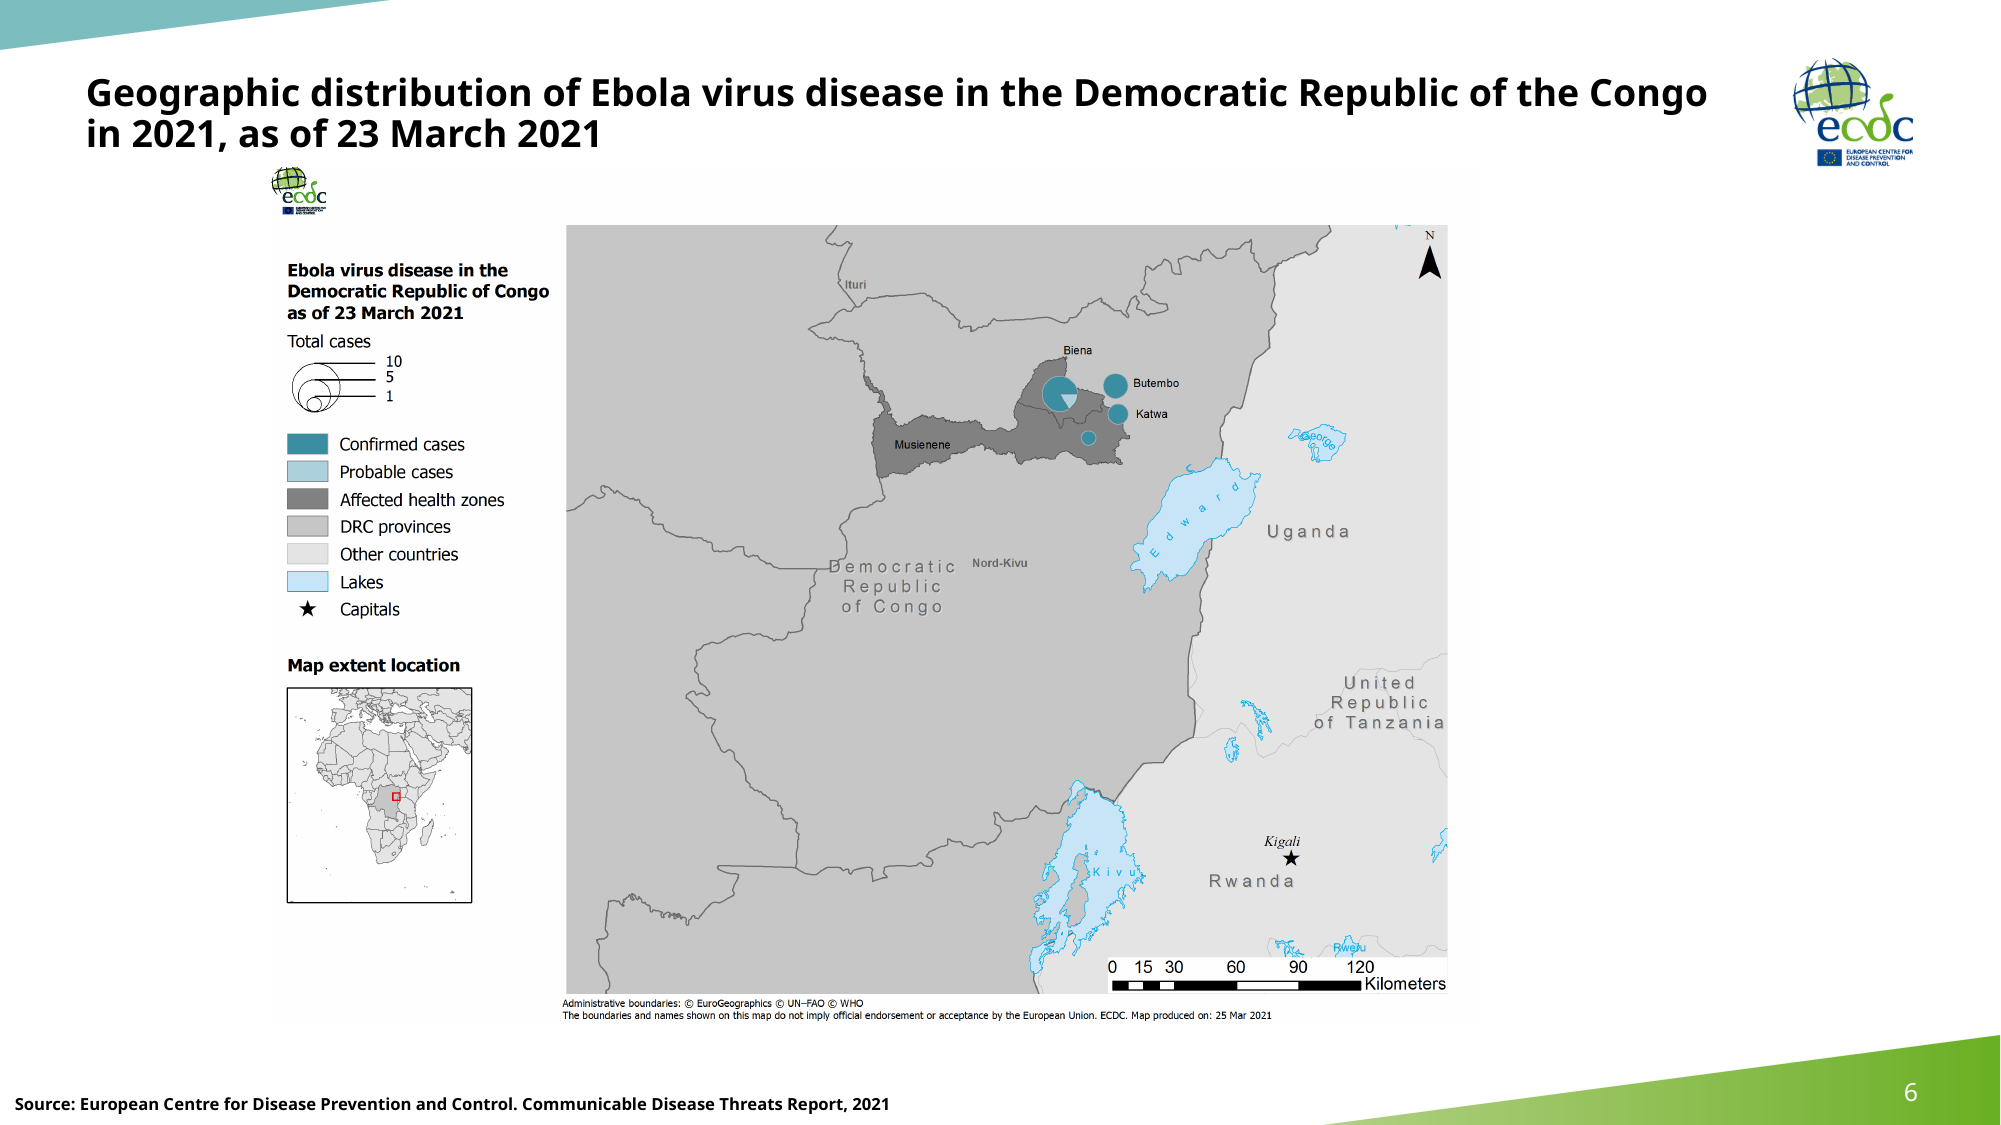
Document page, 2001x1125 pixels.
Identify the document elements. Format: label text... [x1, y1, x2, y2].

slide_number 6 [1483, 1062, 1934, 1123]
picture [0, 0, 2001, 1125]
title Geographic distribution of Ebola virus disease in the Democratic Republic of the Congo in 2021, as of 23 March 2021 [70, 36, 1770, 193]
